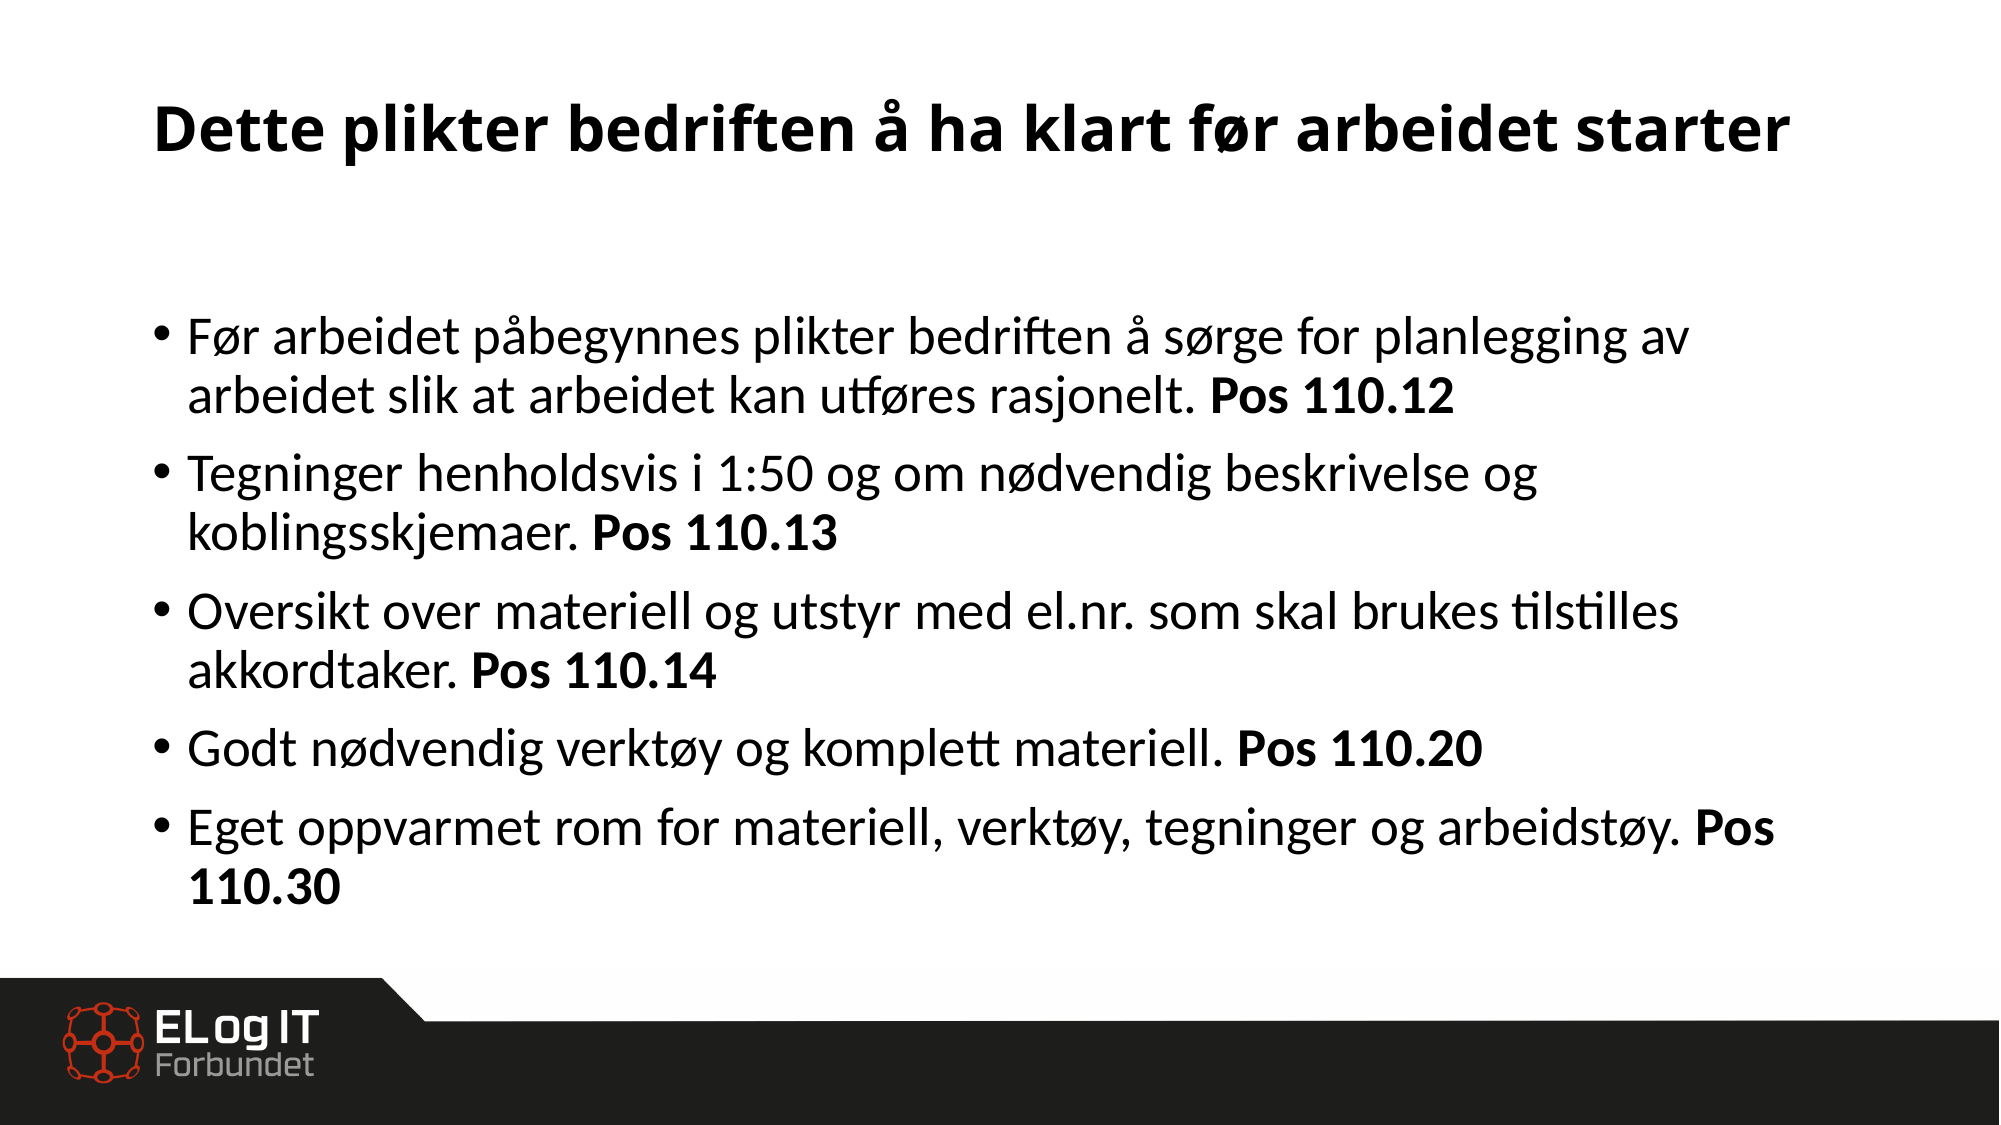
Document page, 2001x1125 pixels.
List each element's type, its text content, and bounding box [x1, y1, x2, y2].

title Dette plikter bedriften å ha klart før arbeidet starter [137, 59, 1863, 278]
picture [0, 966, 1999, 1125]
list Før arbeidet påbegynnes plikter bedriften å sørge for planlegging av arbeidet slik at arbeidet kan utføres rasjonelt. Pos 110.12 Tegninger henholdsvis i 1:50 og om nødvendig beskrivelse og koblingsskjemaer. Pos 110.13 Oversikt over materiell og utstyr med el.nr. som skal brukes tilstilles akkordtaker. Pos 110.14 Godt nødvendig verktøy og komplett materiell. Pos 110.20 Eget oppvarmet rom for materiell, verktøy, tegninger og arbeidstøy. Pos 110.30 [137, 299, 1863, 925]
